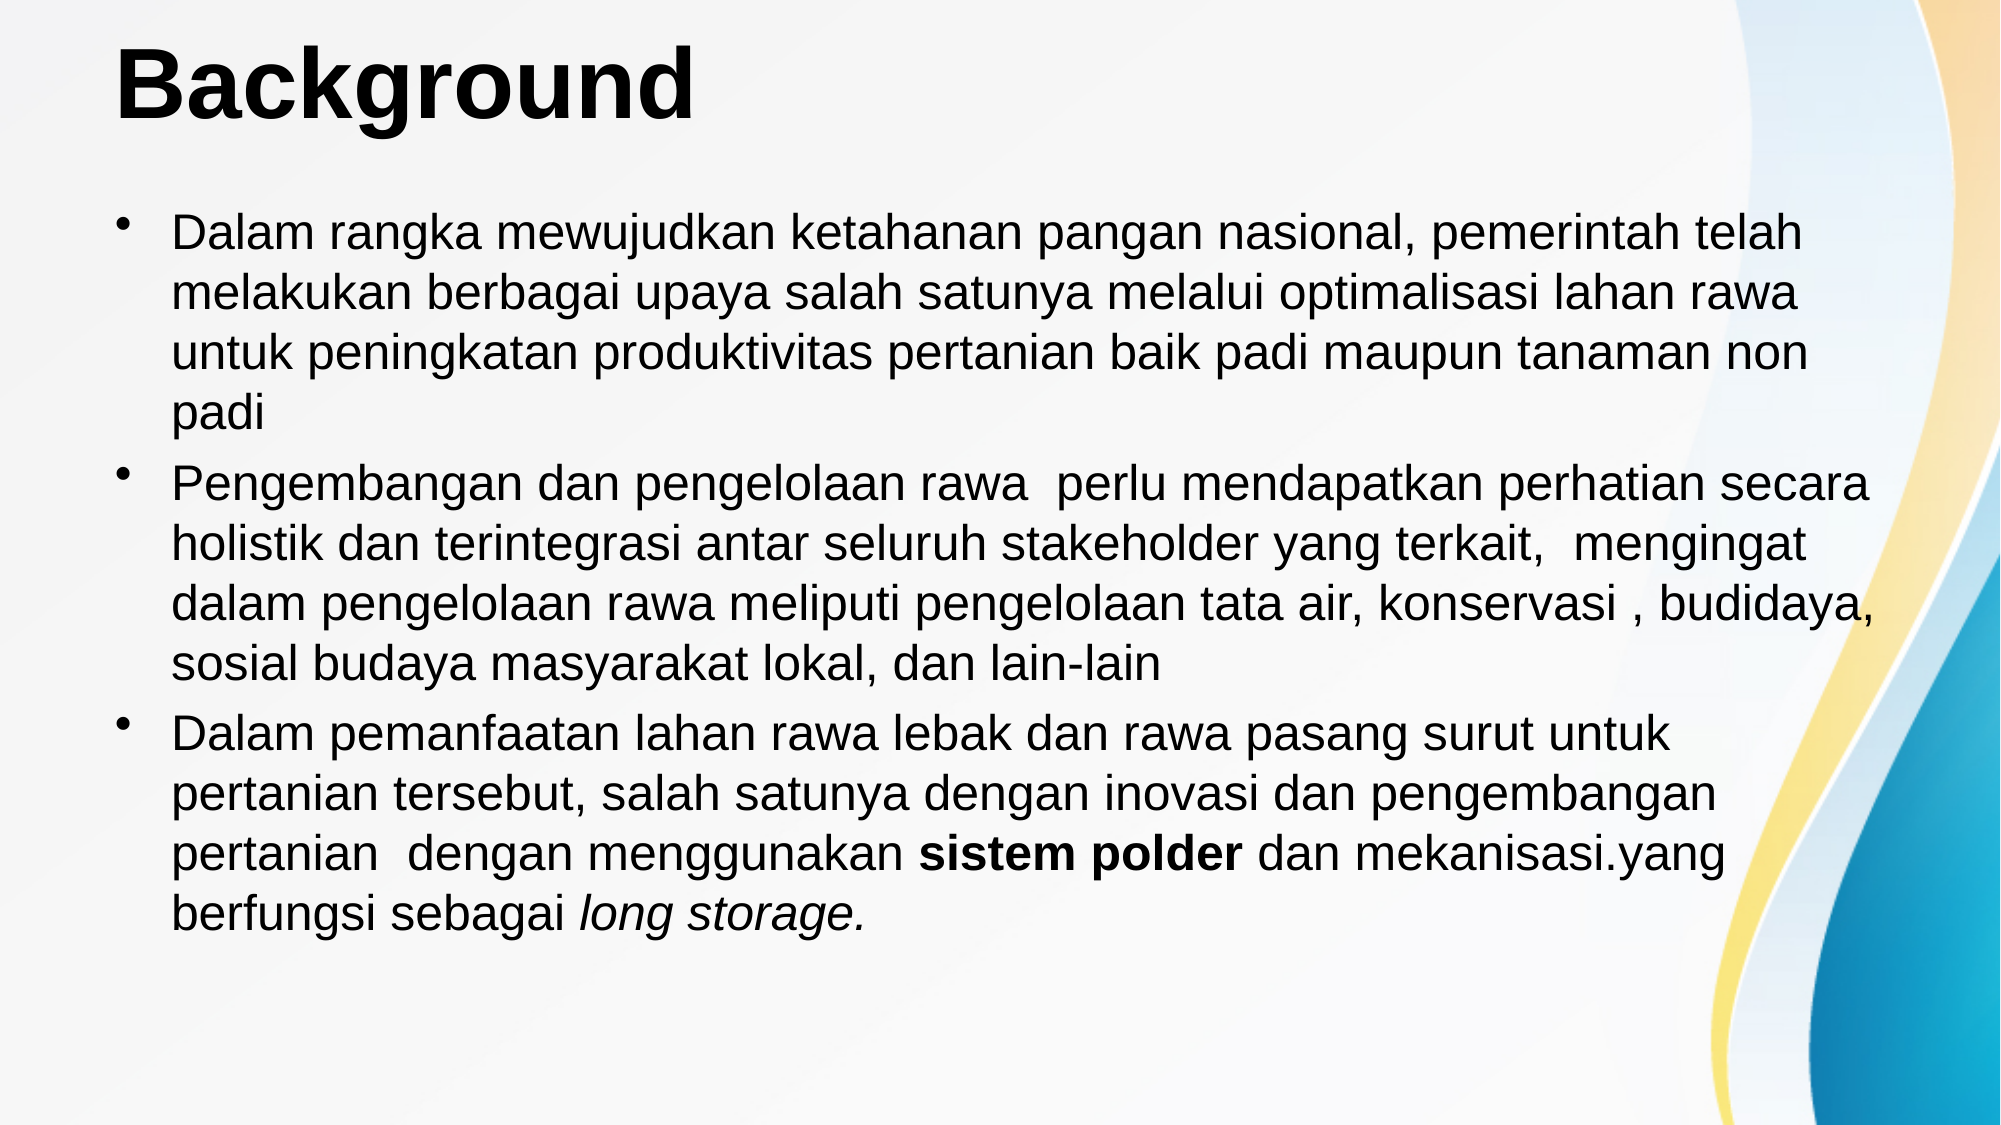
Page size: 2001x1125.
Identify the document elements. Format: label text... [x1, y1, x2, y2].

list Dalam rangka mewujudkan ketahanan pangan nasional, pemerintah telah melakukan berbagai upaya salah satunya melalui optimalisasi lahan rawa untuk peningkatan produktivitas pertanian baik padi maupun tanaman non padi Pengembangan dan pengelolaan rawa perlu mendapatkan perhatian secara holistik dan terintegrasi antar seluruh stakeholder yang terkait, mengingat dalam pengelolaan rawa meliputi pengelolaan tata air, konservasi , budidaya, sosial budaya masyarakat lokal, dan lain-lain Dalam pemanfaatan lahan rawa lebak dan rawa pasang surut untuk pertanian tersebut, salah satunya dengan inovasi dan pengembangan pertanian dengan menggunakan sistem polder dan mekanisasi.yang berfungsi sebagai long storage. [99, 192, 1901, 1006]
title Background [99, 30, 1901, 127]
picture [0, 0, 2001, 1125]
